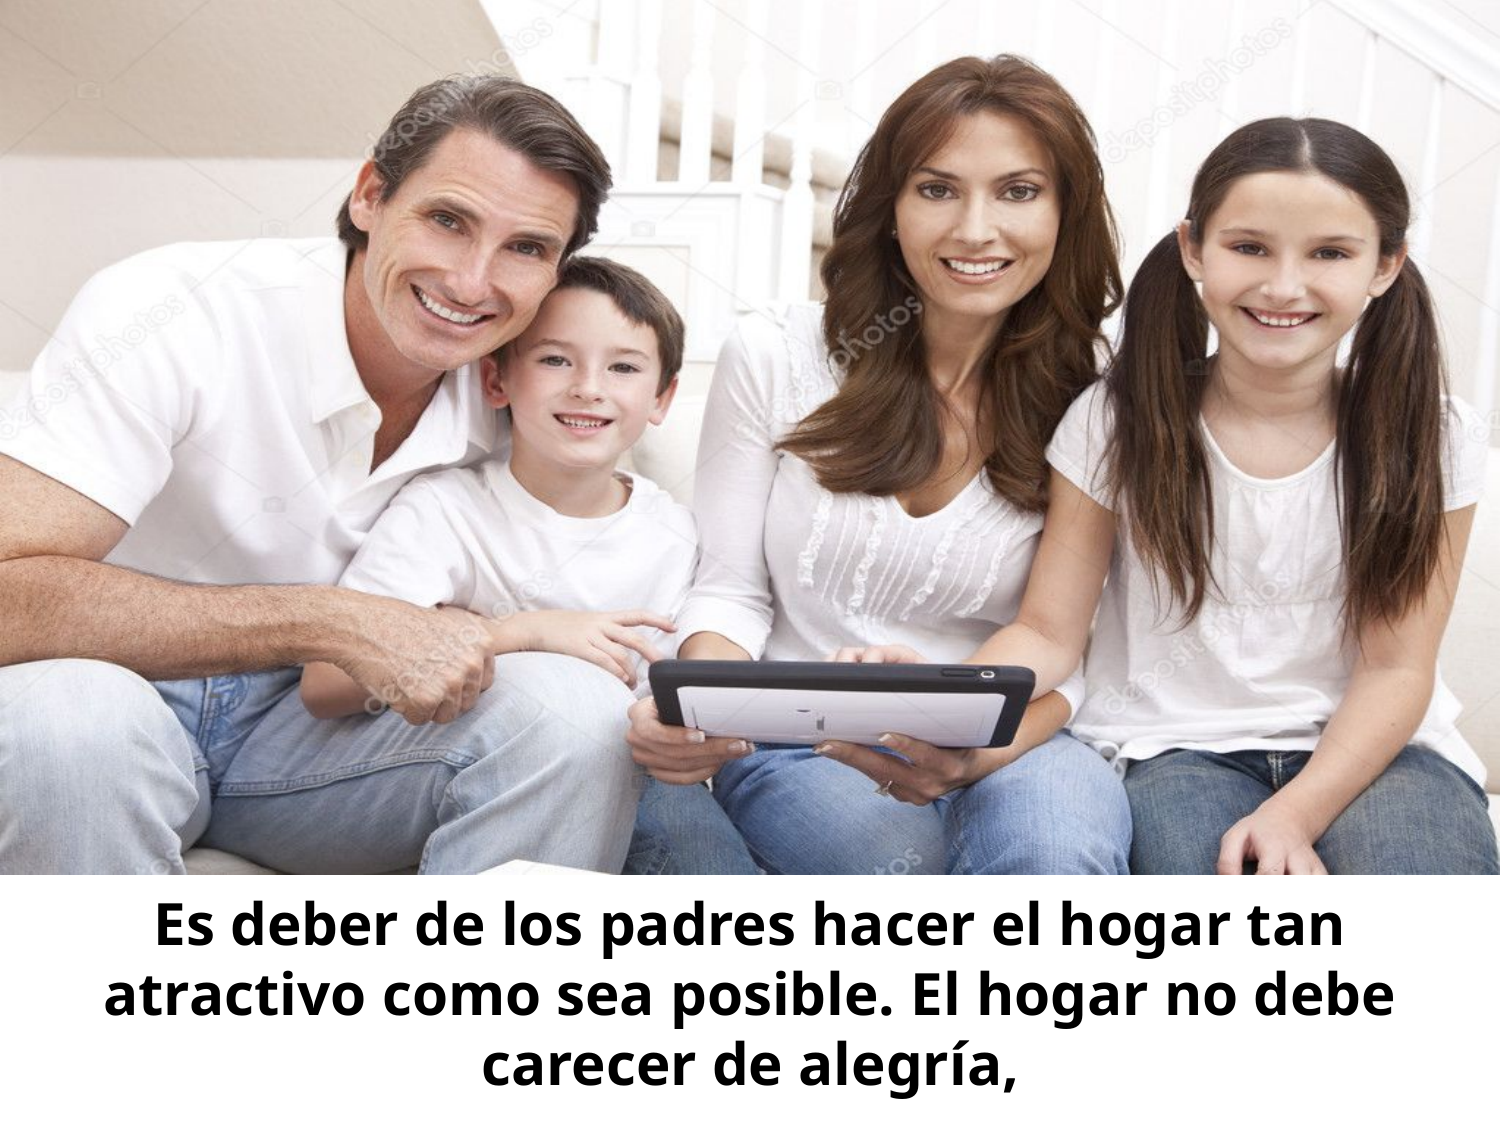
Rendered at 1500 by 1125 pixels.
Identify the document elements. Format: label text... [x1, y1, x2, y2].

text_box Es deber de los padres hacer el hogar tan atractivo como sea posible. El hogar no debe carecer de alegría, [0, 879, 1500, 1105]
picture [0, 0, 1500, 875]
